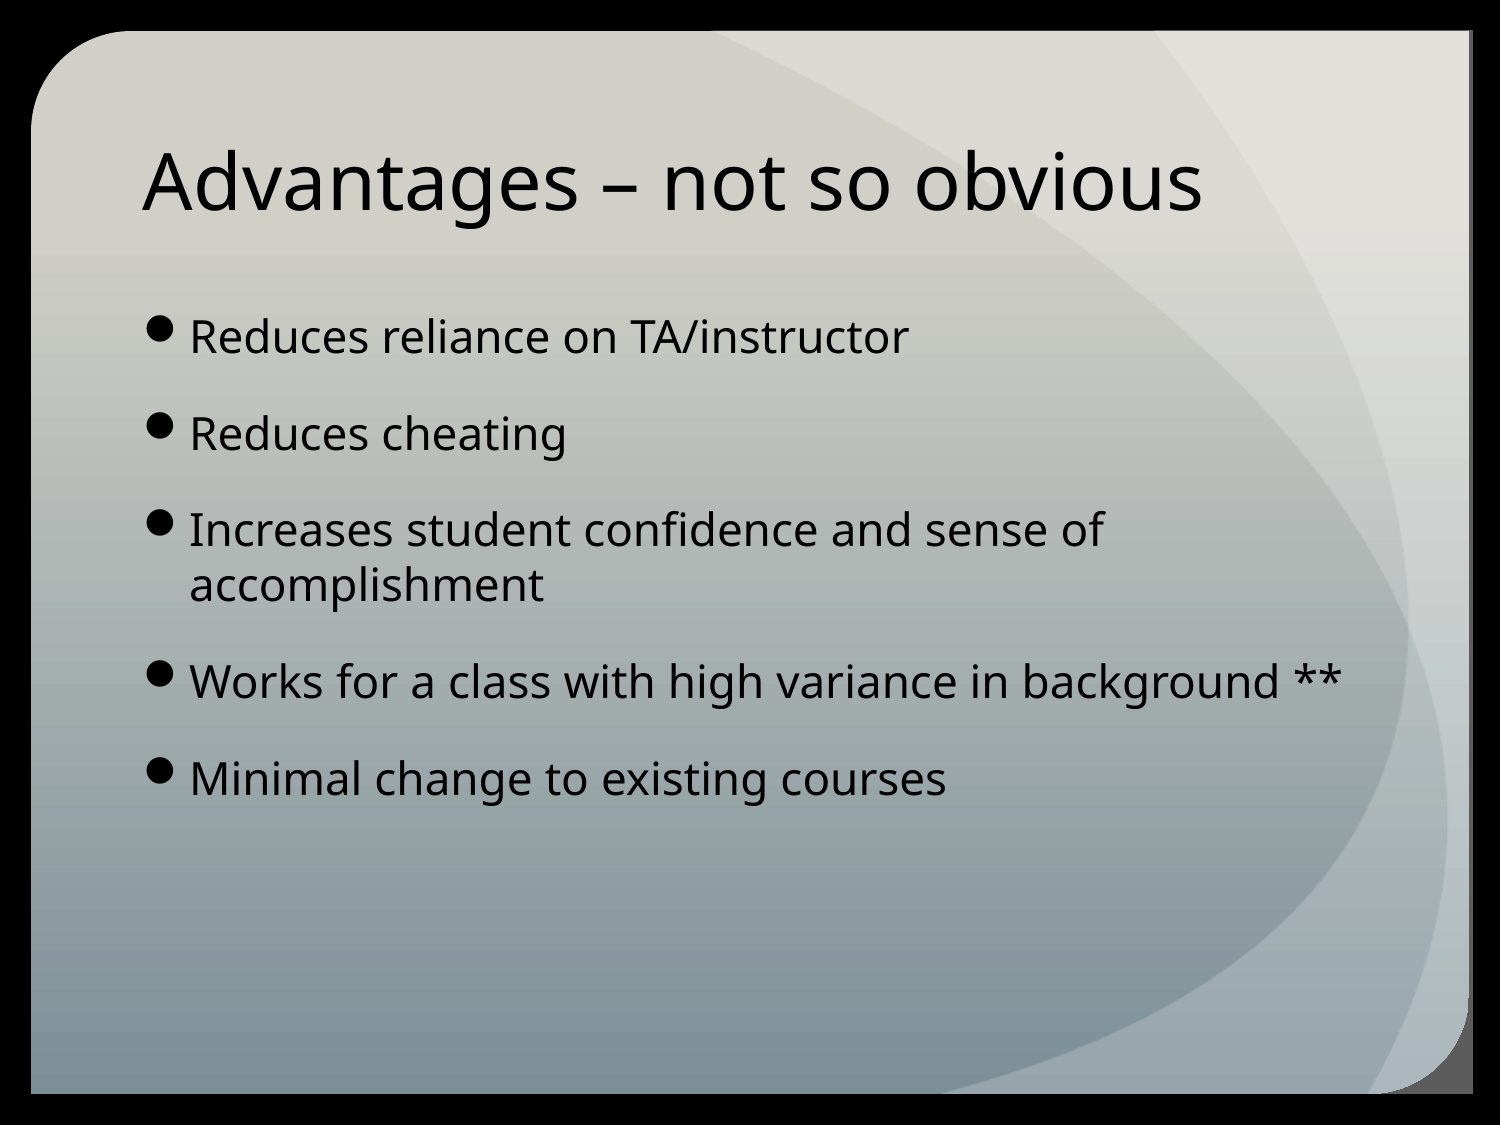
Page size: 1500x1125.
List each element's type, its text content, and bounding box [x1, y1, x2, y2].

title Advantages – not so obvious [127, 62, 1372, 234]
picture [24, 30, 1473, 1094]
list Reduces reliance on TA/instructor Reduces cheating Increases student confidence and sense of accomplishment Works for a class with high variance in background ** Minimal change to existing courses [127, 299, 1372, 991]
